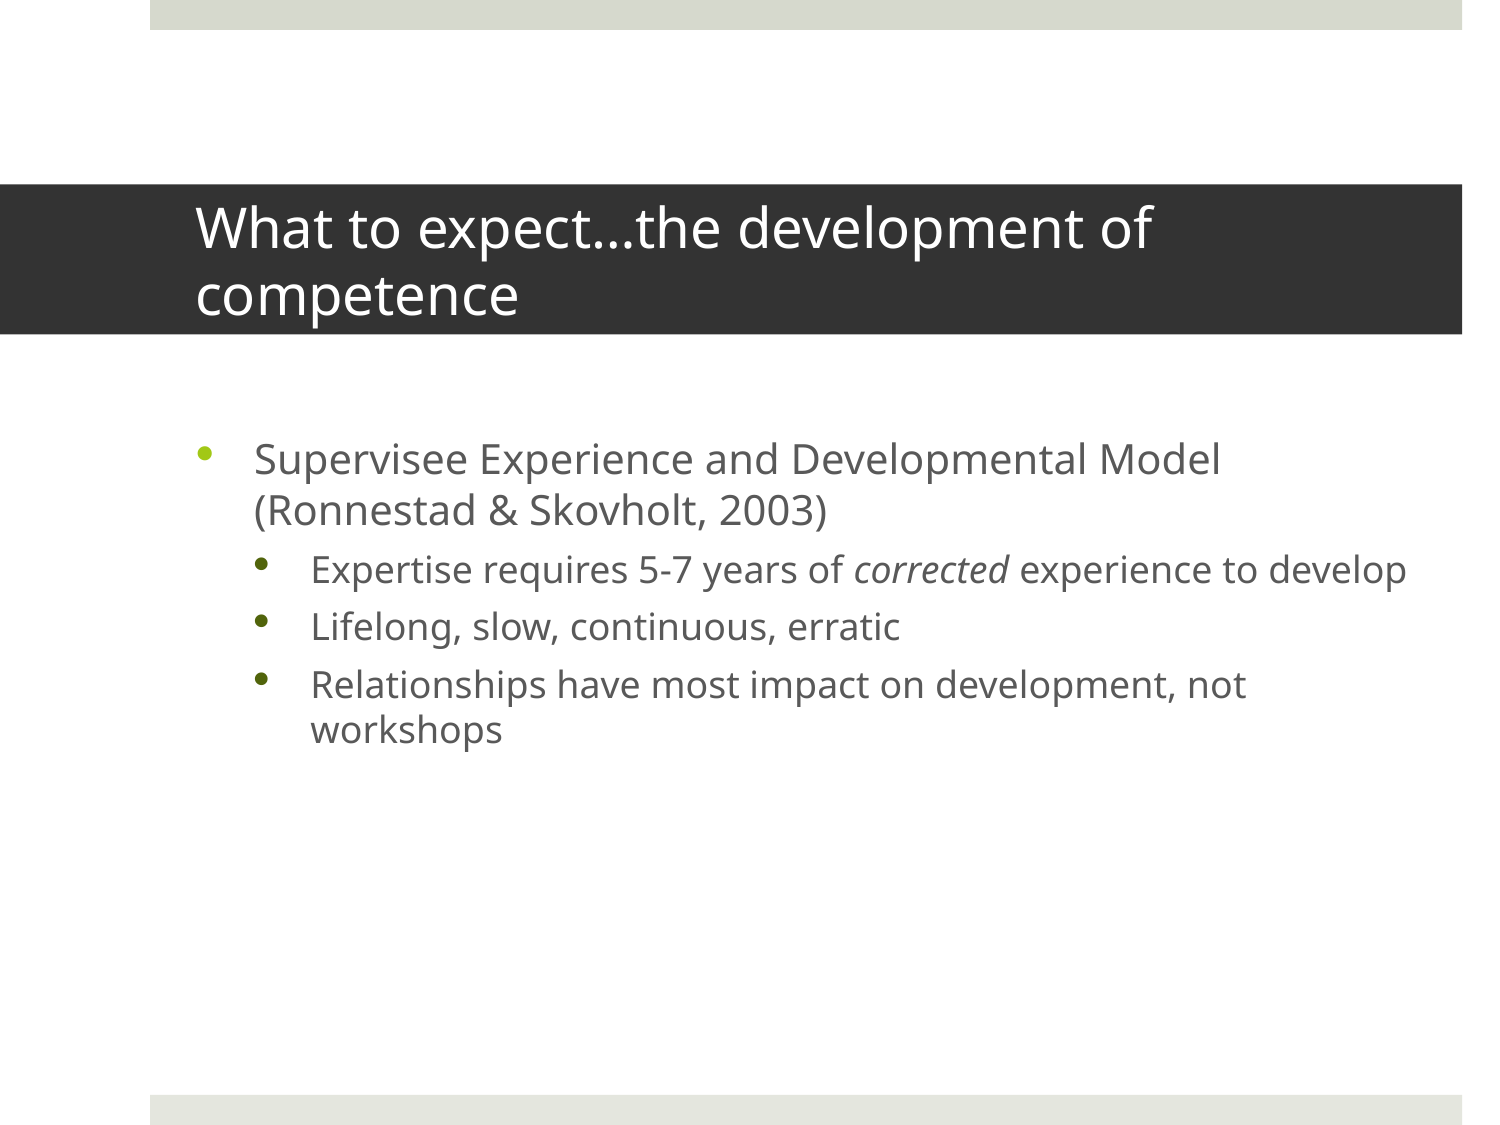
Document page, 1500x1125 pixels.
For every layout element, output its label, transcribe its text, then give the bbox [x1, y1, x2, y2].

list Supervisee Experience and Developmental Model (Ronnestad & Skovholt, 2003) Expertise requires 5-7 years of corrected experience to develop Lifelong, slow, continuous, erratic Relationships have most impact on development, not workshops [182, 425, 1432, 1028]
title What to expect…the development of competence [0, 184, 1463, 335]
